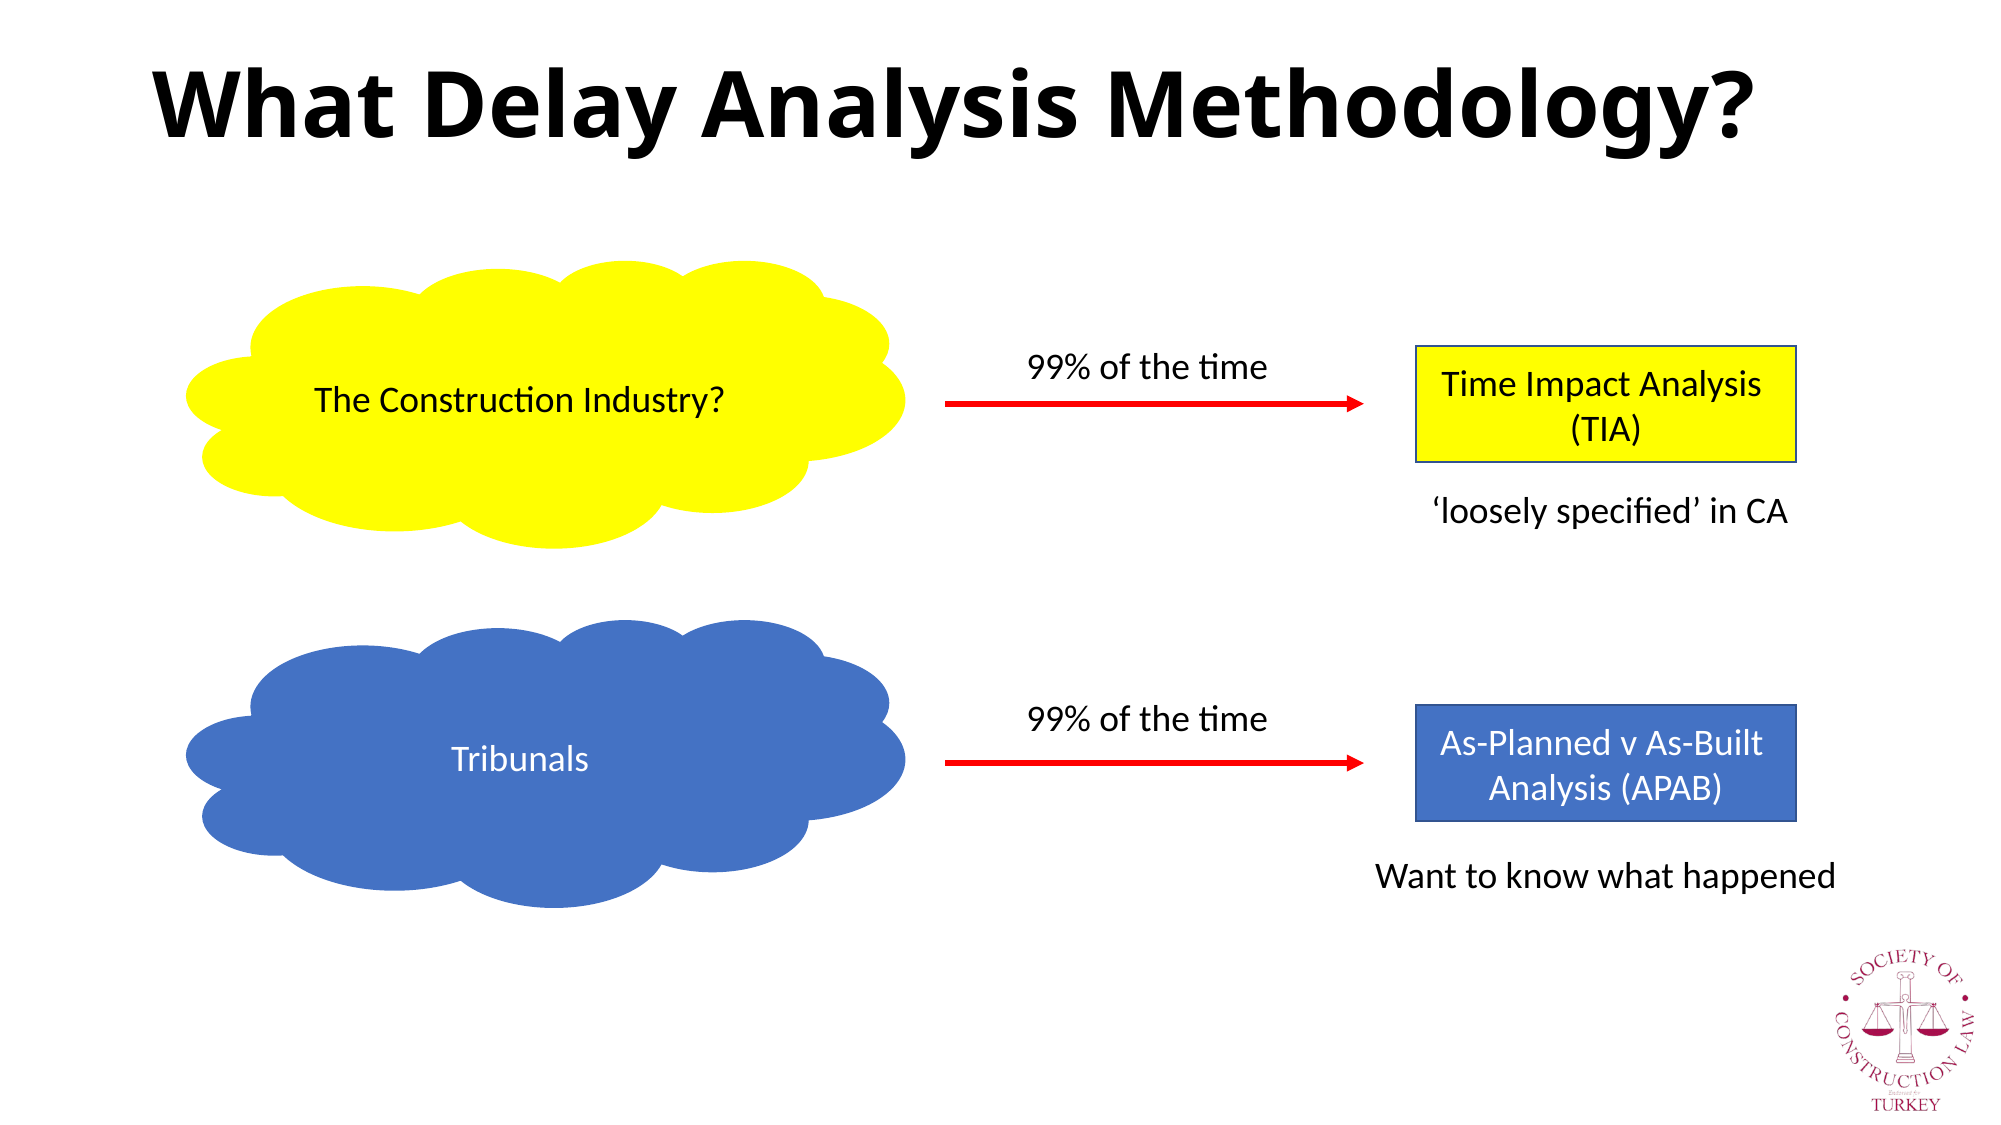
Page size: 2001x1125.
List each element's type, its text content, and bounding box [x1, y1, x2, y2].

text_box 99% of the time [957, 691, 1338, 742]
title What Delay Analysis Methodology? [137, 0, 1863, 217]
text_box ‘loosely specified’ in CA [1374, 483, 1846, 534]
text_box Time Impact Analysis (TIA) [1415, 345, 1797, 463]
text_box 99% of the time [957, 338, 1338, 390]
text_box Want to know what happened [1329, 848, 1883, 899]
text_box As-Planned v As-Built Analysis (APAB) [1415, 704, 1797, 822]
picture [1835, 949, 1974, 1111]
text_box Tribunals [184, 619, 907, 910]
text_box The Construction Industry? [184, 259, 907, 550]
